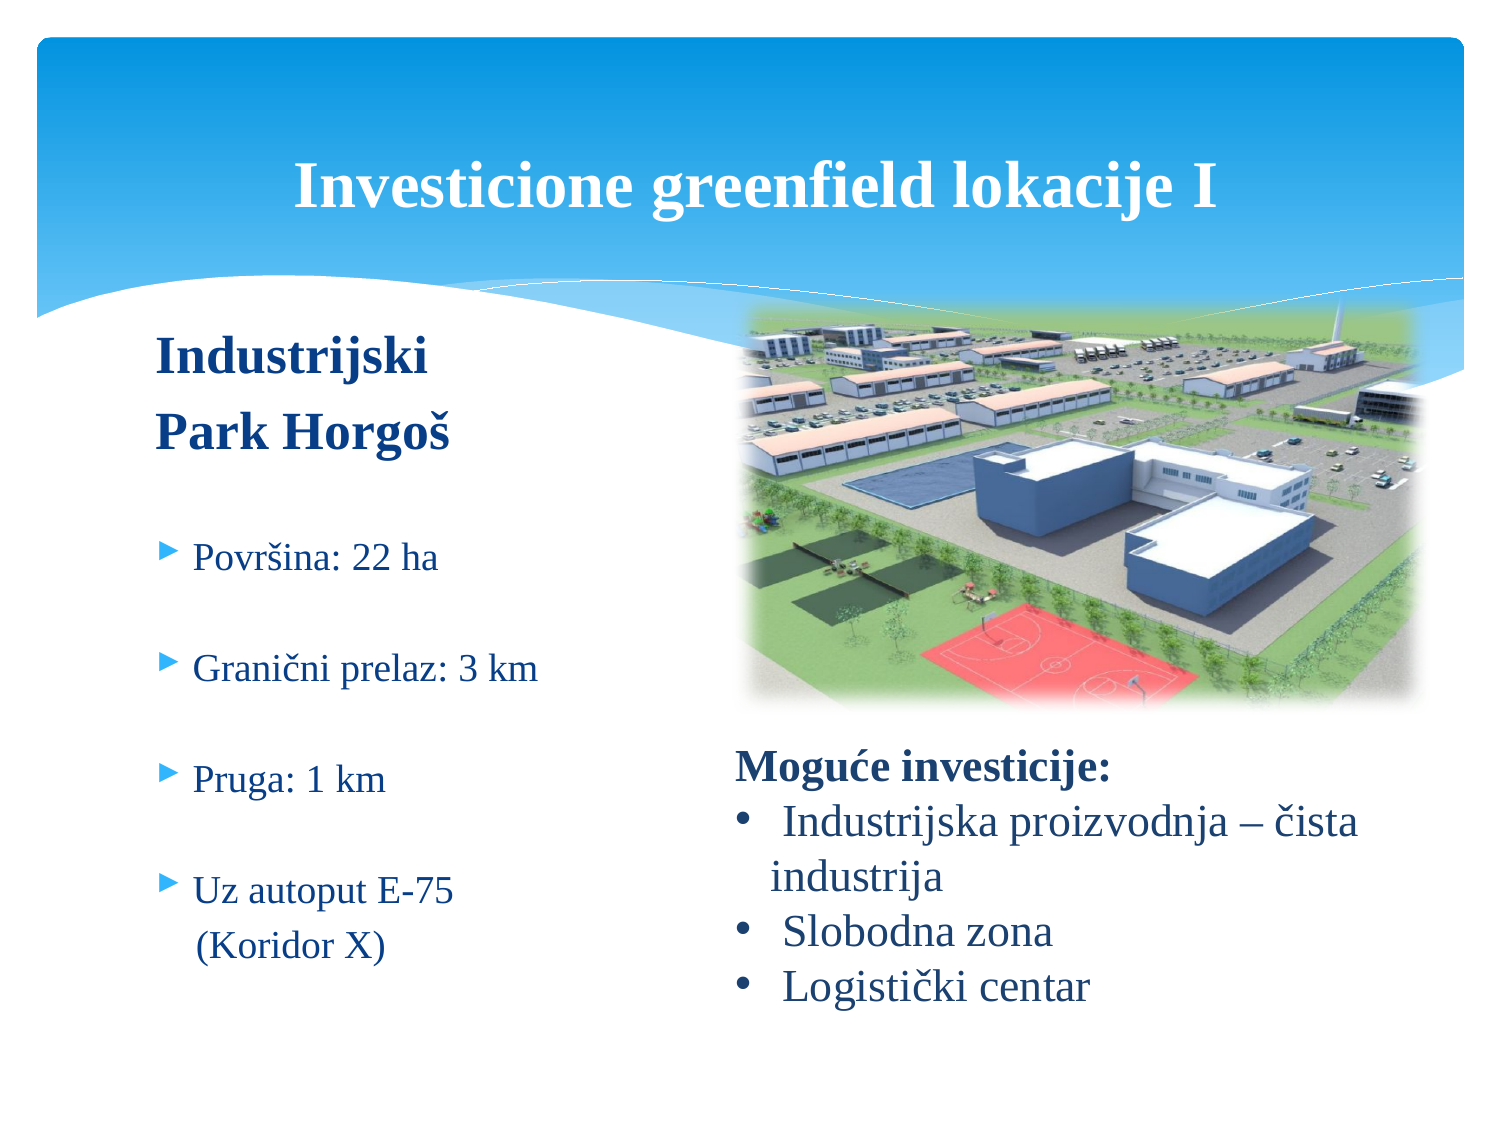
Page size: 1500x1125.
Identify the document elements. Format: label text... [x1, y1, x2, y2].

text_box Moguće investicije: Industrijska proizvodnja – čista industrija Slobodna zona Logistički centar [720, 727, 1500, 1018]
list Industrijski Park Horgoš Površina: 22 ha Granični prelaz: 3 km Pruga: 1 km Uz autoput E-75 (Koridor X) [125, 312, 715, 975]
title Investicione greenfield lokacije I [125, 87, 1388, 275]
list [732, 290, 1430, 715]
